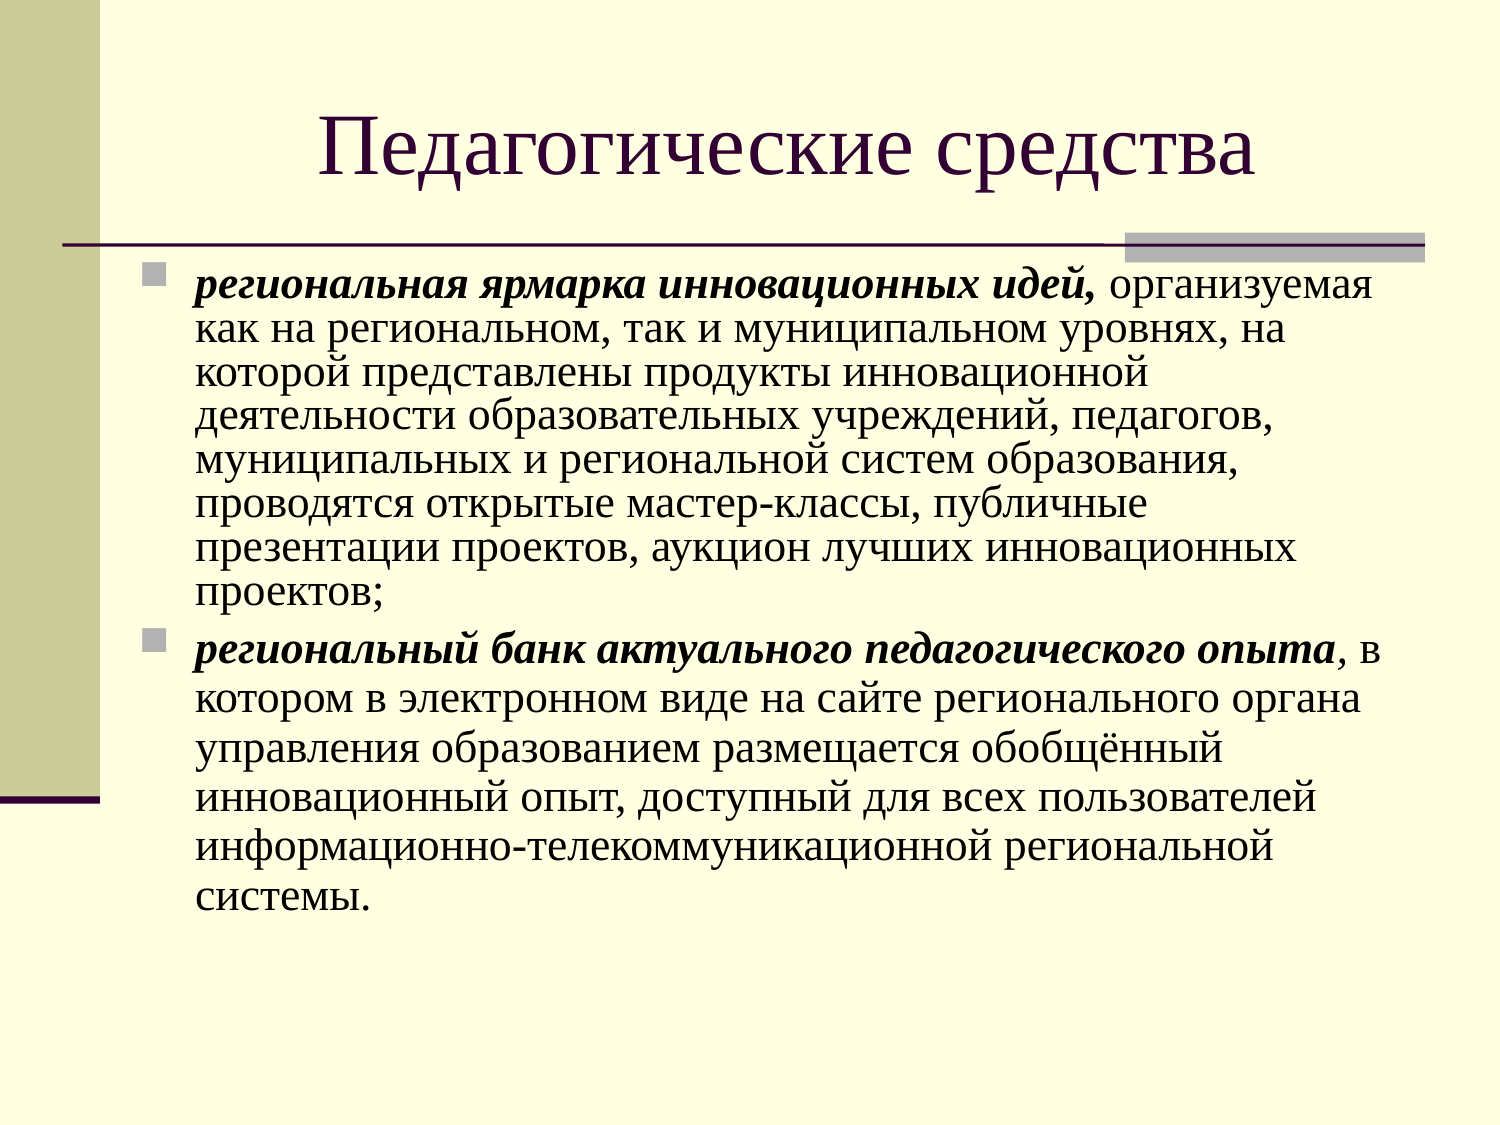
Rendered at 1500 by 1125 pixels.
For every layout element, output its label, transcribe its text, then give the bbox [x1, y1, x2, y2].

list региональная ярмарка инновационных идей, организуемая как на региональном, так и муниципальном уровнях, на которой представлены продукты инновационной деятельности образовательных учреждений, педагогов, муниципальных и региональной систем образования, проводятся открытые мастер-классы, публичные презентации проектов, аукцион лучших инновационных проектов; региональный банк актуального педагогического опыта, в котором в электронном виде на сайте регионального органа управления образованием размещается обобщённый инновационный опыт, доступный для всех пользователей информационно-телекоммуникационной региональной системы. [123, 255, 1400, 999]
title Педагогические средства [149, 45, 1426, 234]
